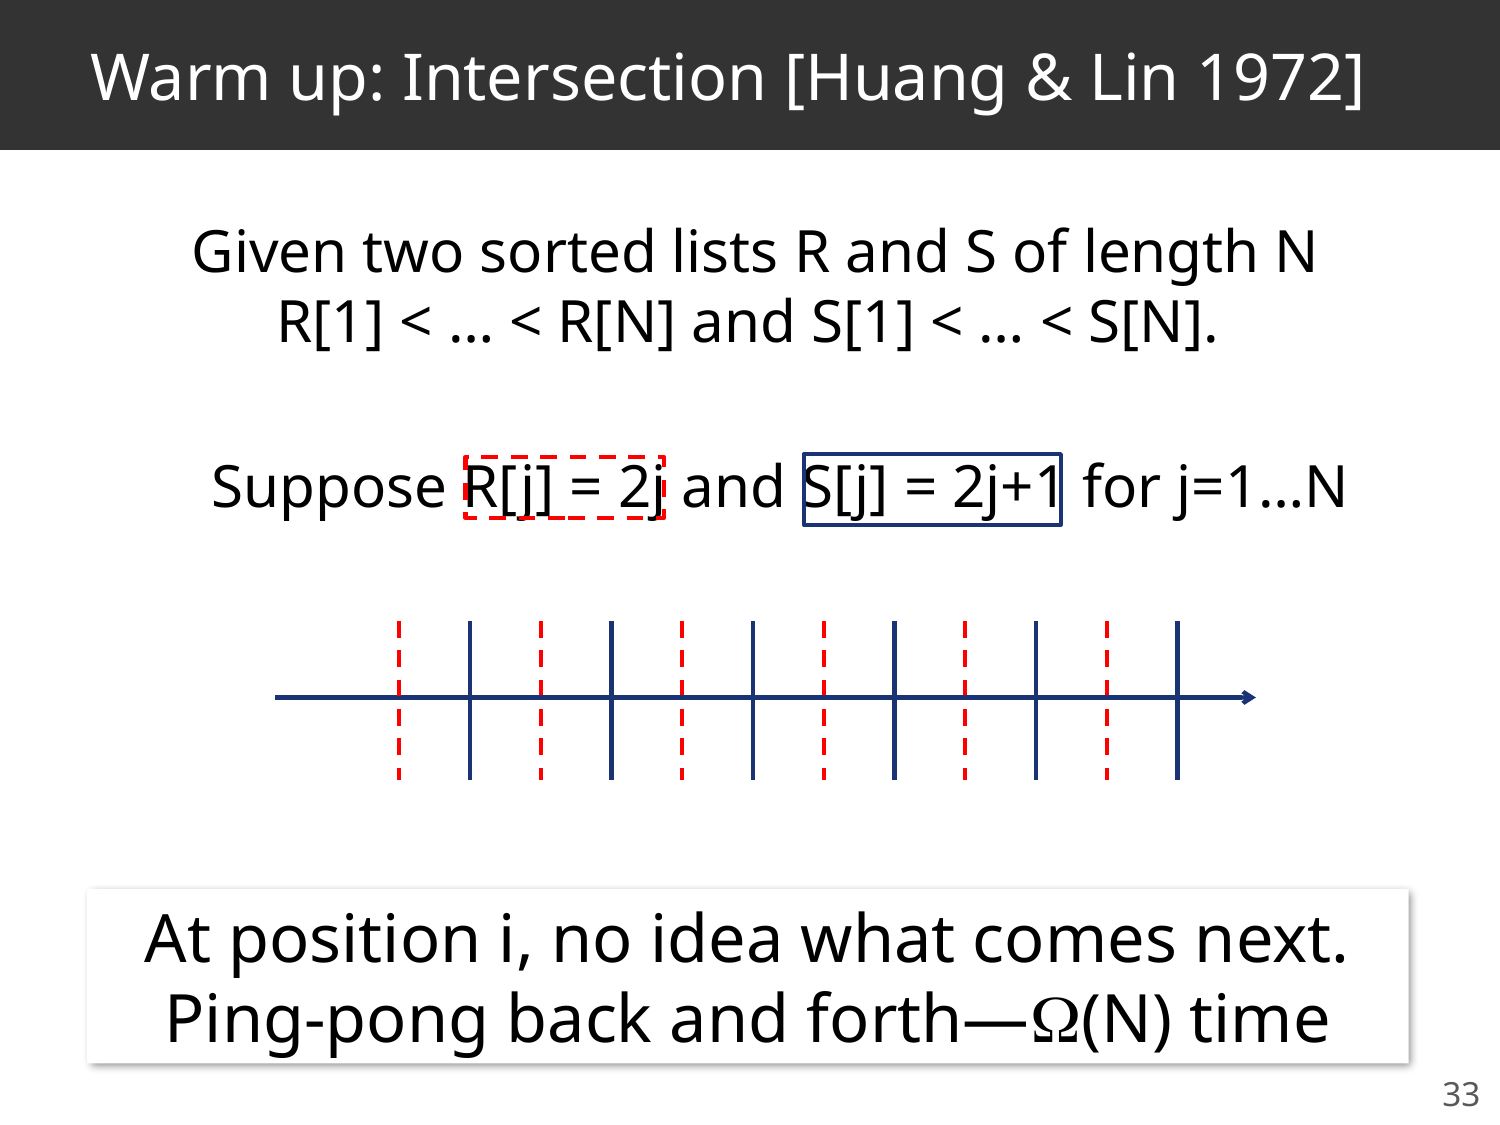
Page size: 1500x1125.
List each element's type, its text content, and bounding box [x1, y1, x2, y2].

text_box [274, 620, 1257, 781]
text_box [803, 453, 1062, 526]
title Warm up: Intersection [Huang & Lin 1972] [0, 0, 1500, 150]
text_box [465, 456, 665, 519]
text_box Suppose R[j] = 2j and S[j] = 2j+1 for j=1…N [112, 441, 1449, 527]
slide_number 33 [1423, 1065, 1499, 1125]
text_box At position i, no idea what comes next. Ping-pong back and forth—W(N) time [87, 888, 1409, 1064]
text_box Given two sorted lists R and S of length N R[1] < … < R[N] and S[1] < … < S[N]. [87, 206, 1424, 361]
